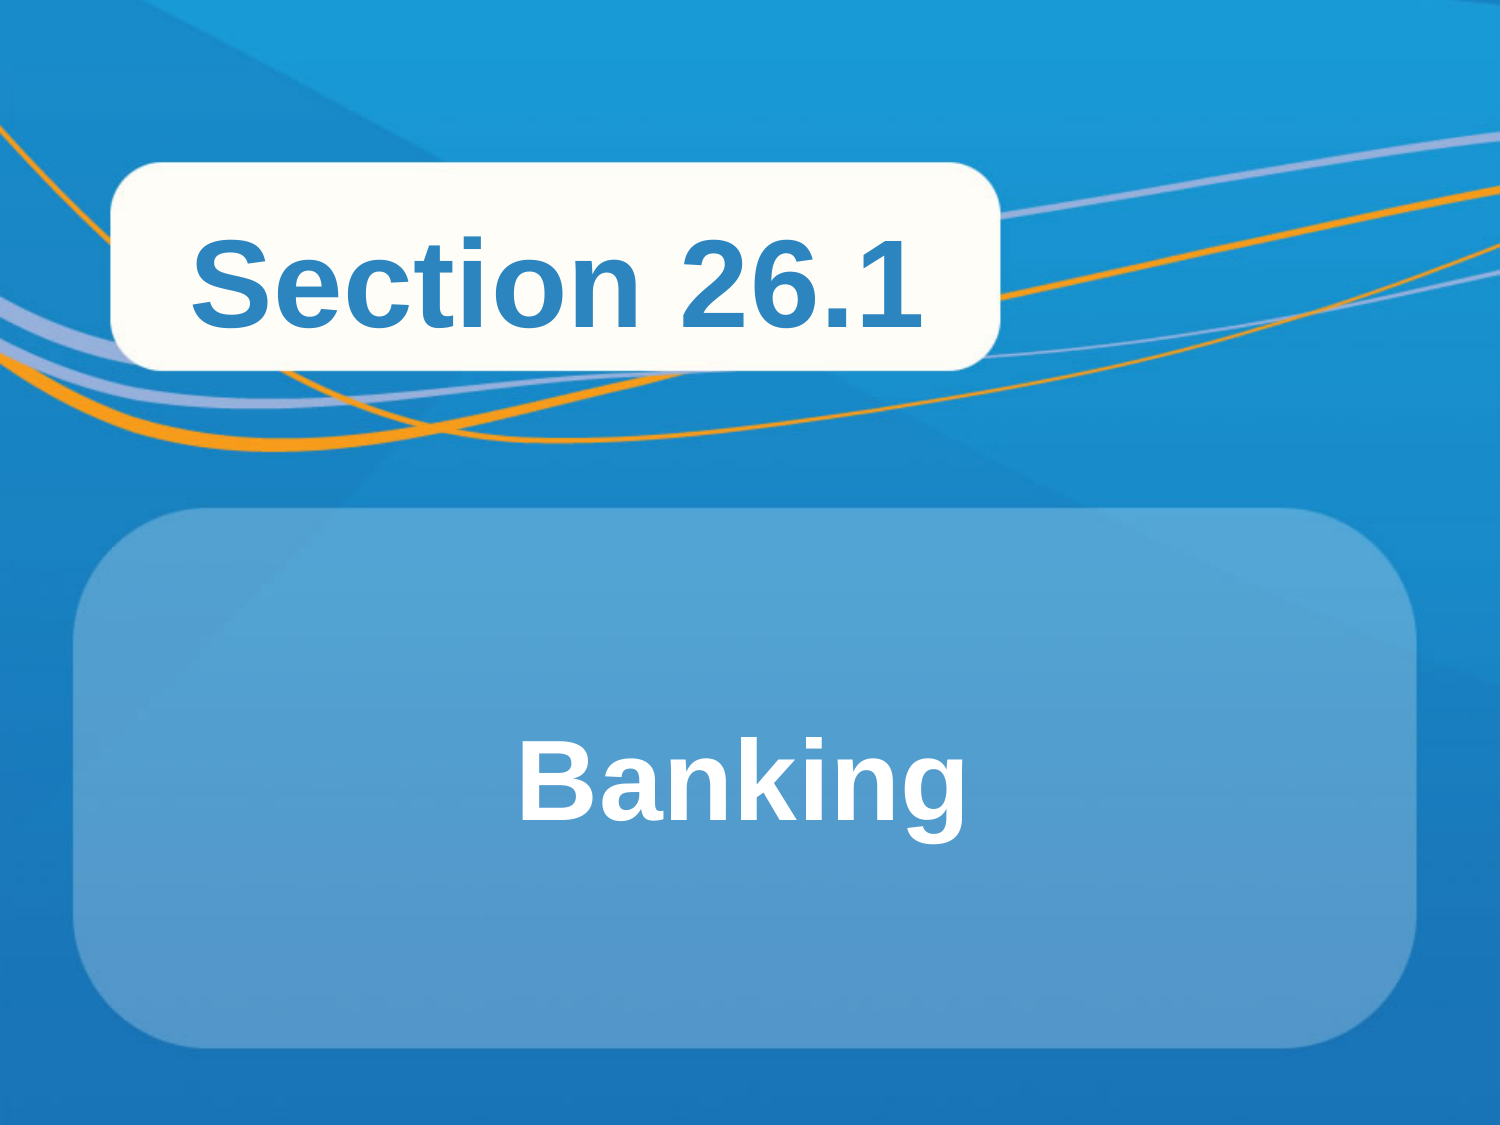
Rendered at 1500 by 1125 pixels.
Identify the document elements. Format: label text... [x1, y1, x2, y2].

picture [0, 0, 1500, 1125]
list Section 26.1 [174, 179, 988, 375]
list Banking [99, 512, 1388, 1038]
